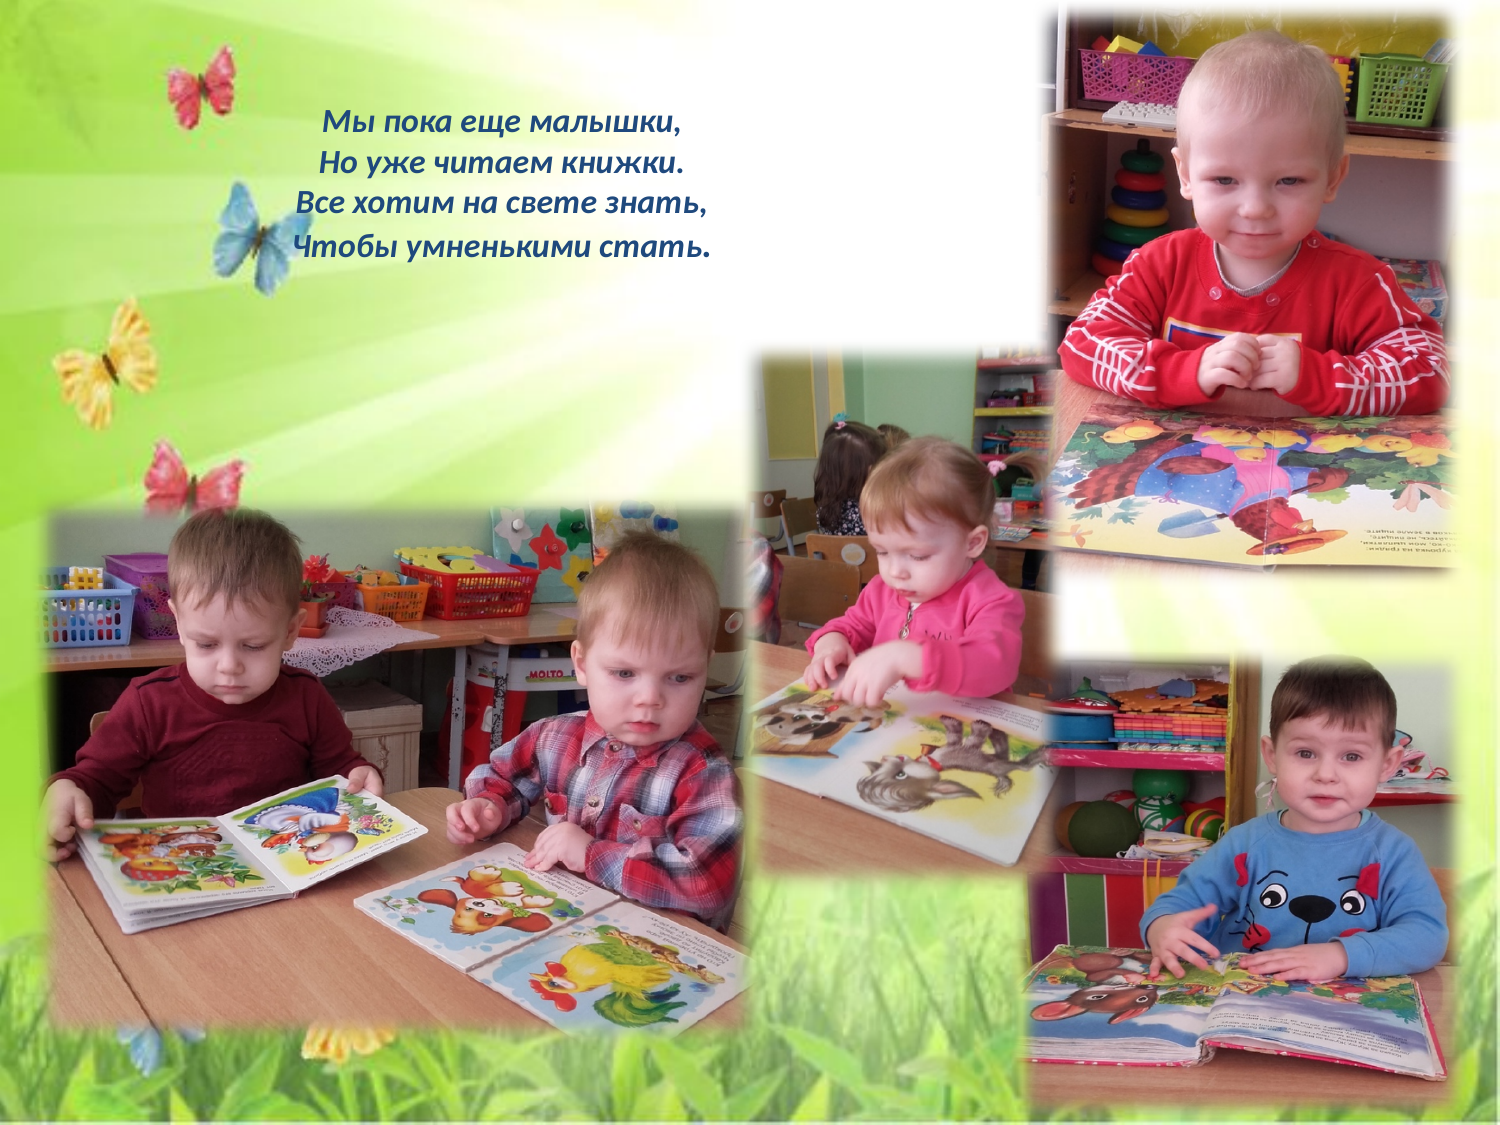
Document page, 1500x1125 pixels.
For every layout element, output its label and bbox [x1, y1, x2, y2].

list [737, 337, 1070, 894]
picture [0, 0, 1500, 1125]
